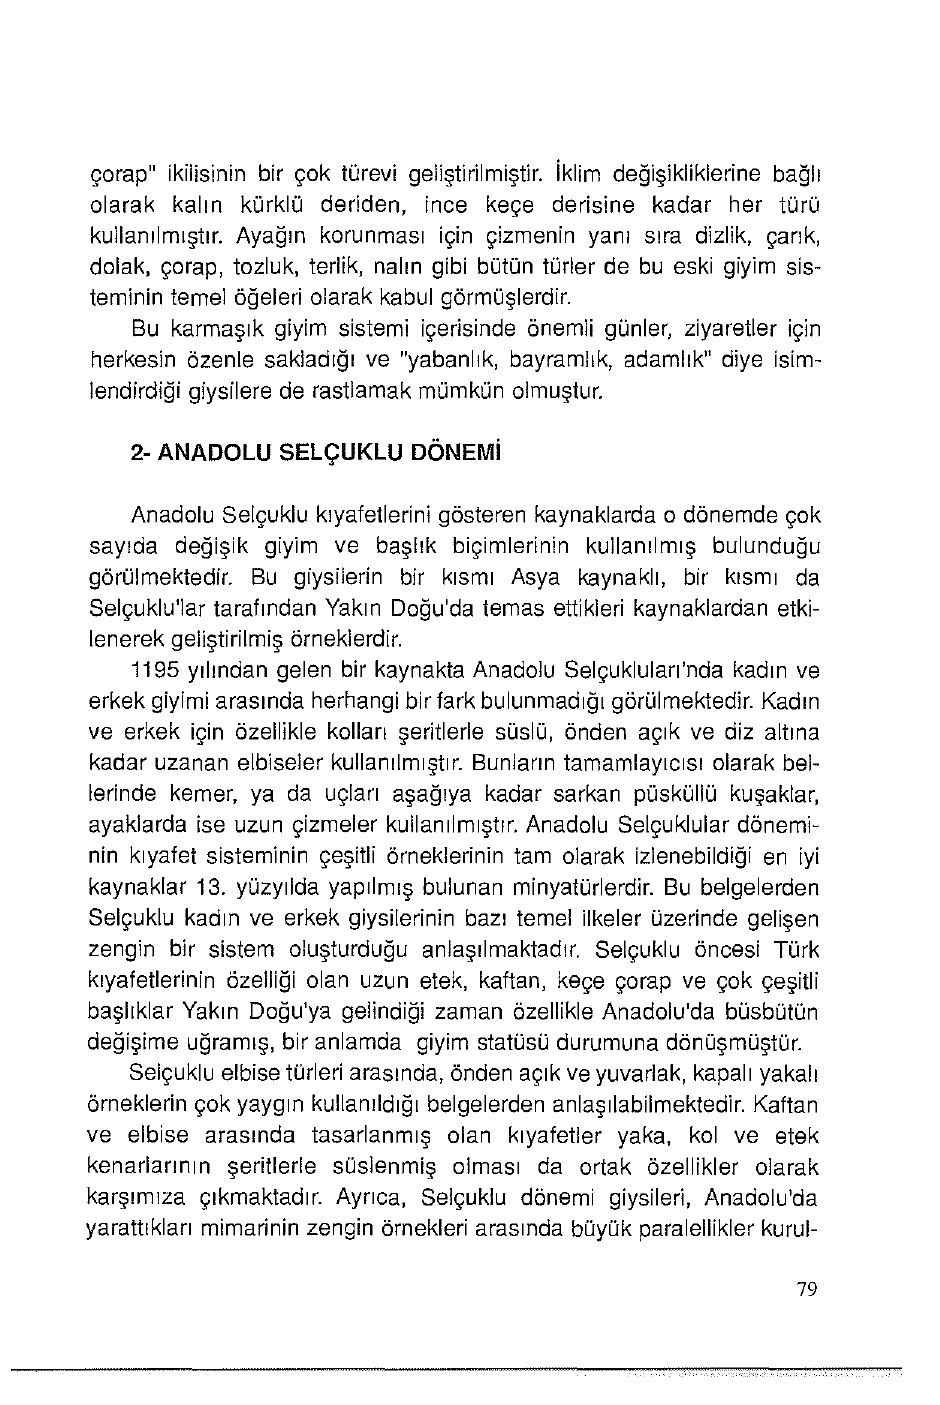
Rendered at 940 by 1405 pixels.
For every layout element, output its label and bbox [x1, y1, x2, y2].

text_box [11, 159, 903, 1377]
